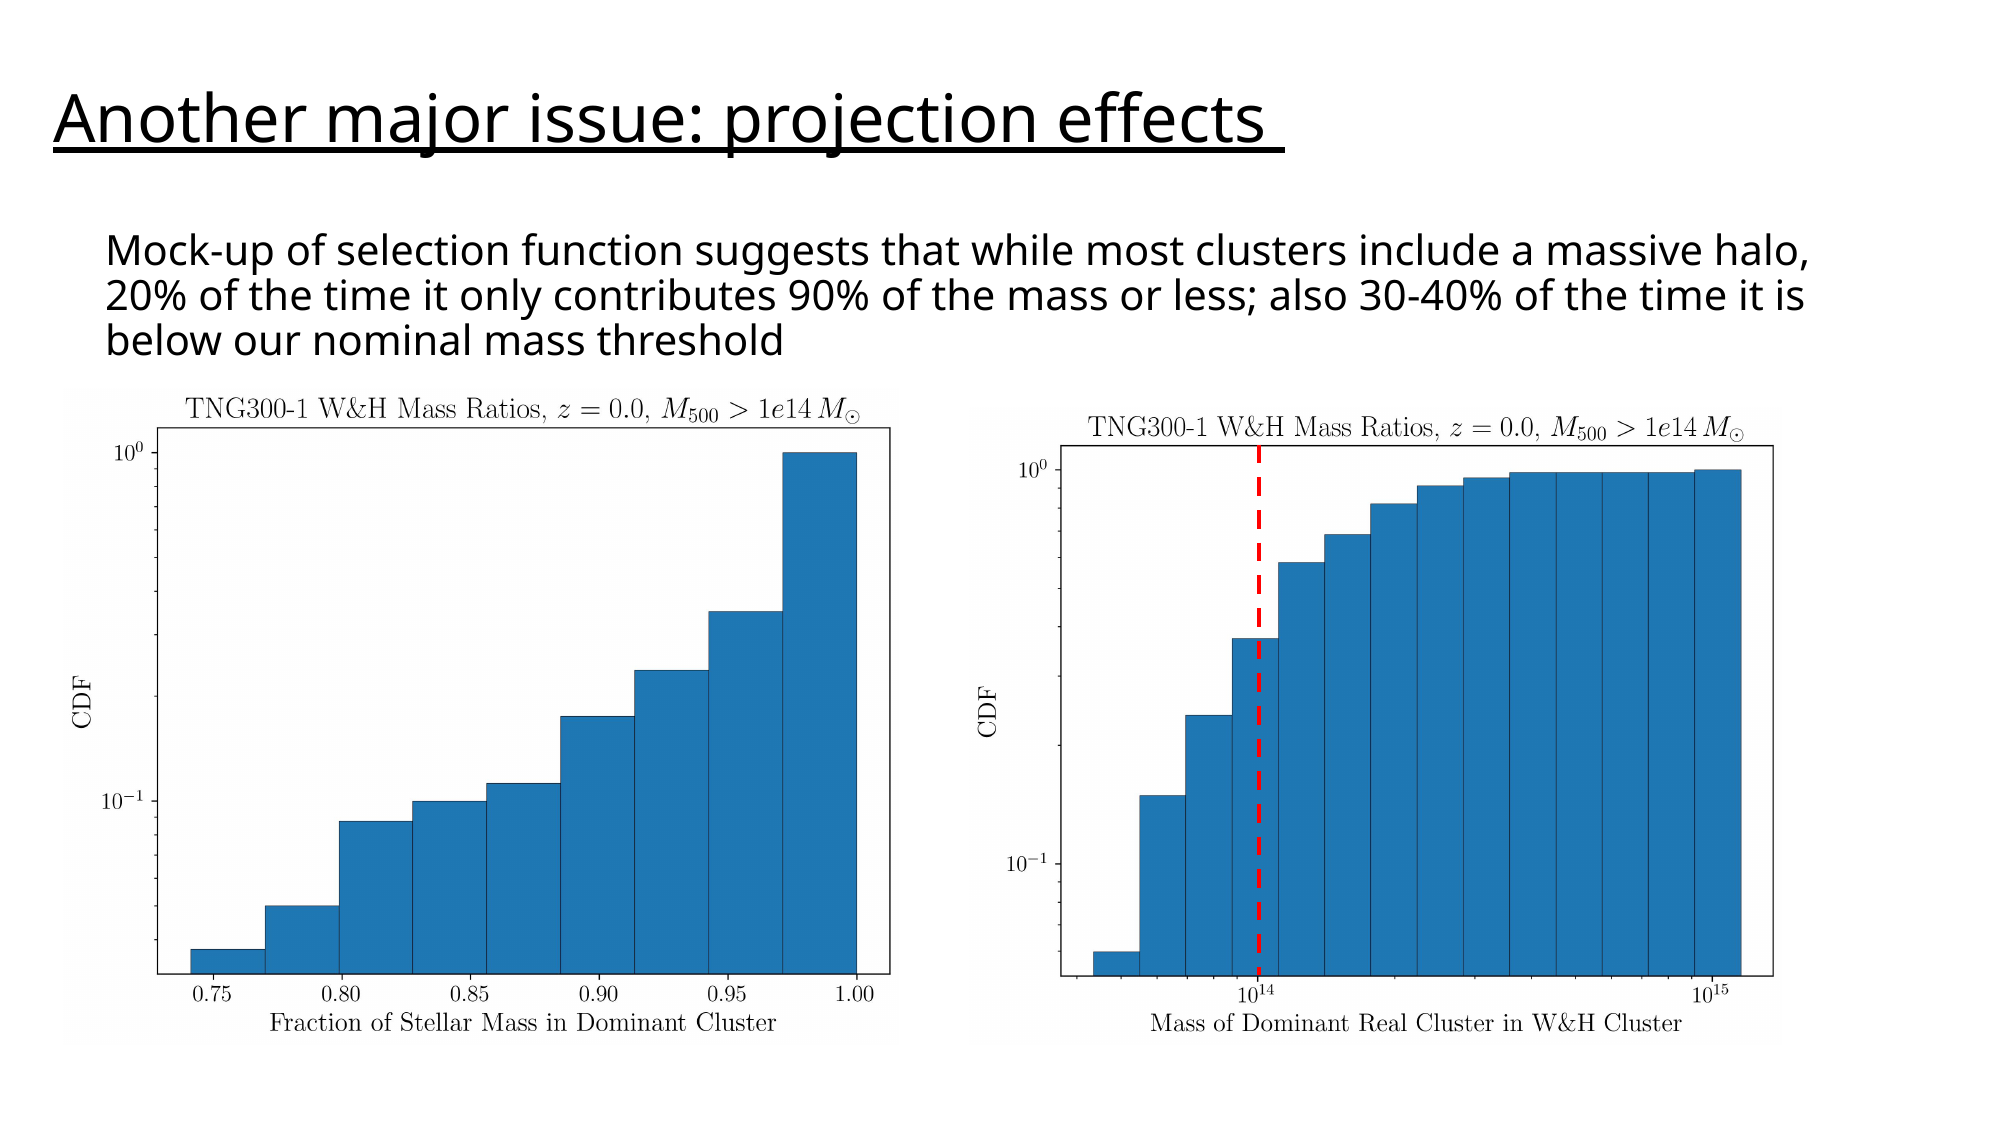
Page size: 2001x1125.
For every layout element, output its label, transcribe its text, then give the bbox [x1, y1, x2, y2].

title Another major issue: projection effects [38, 41, 1667, 191]
list Mock-up of selection function suggests that while most clusters include a massive halo, 20% of the time it only contributes 90% of the mass or less; also 30-40% of the time it is below our nominal mass threshold [90, 221, 1873, 371]
picture [969, 407, 1782, 1046]
picture [63, 388, 899, 1045]
